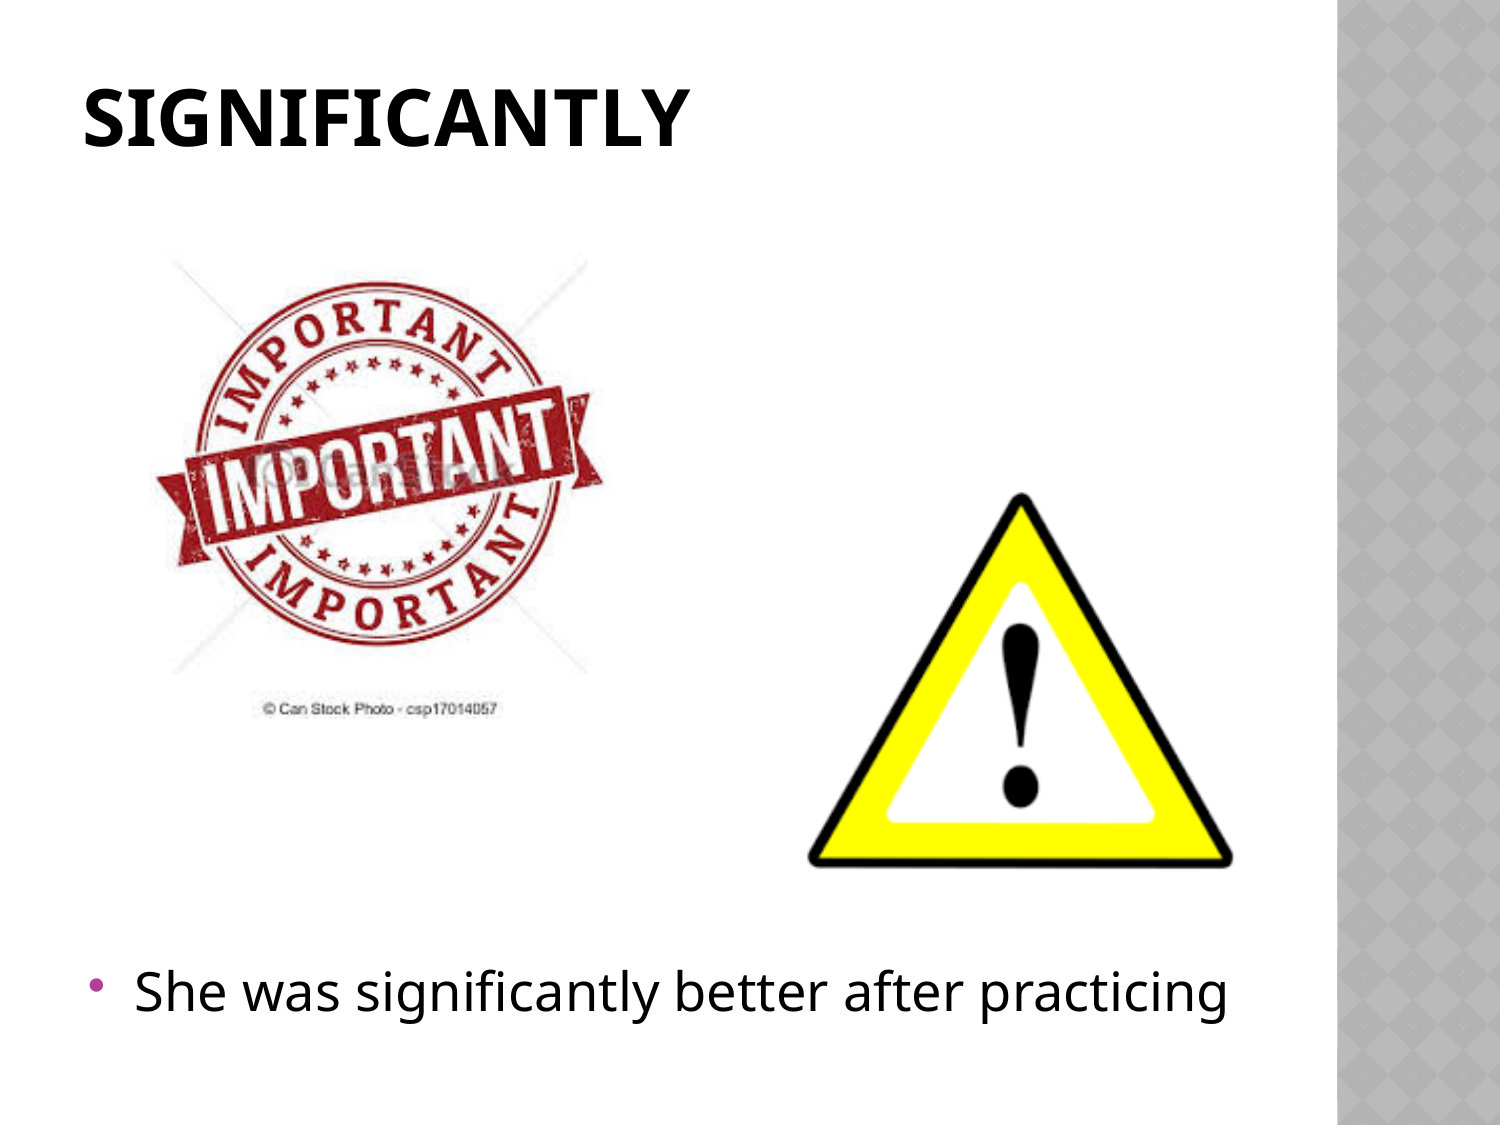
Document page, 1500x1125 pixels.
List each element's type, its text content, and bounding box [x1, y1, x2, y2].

picture [149, 237, 613, 720]
title Significantly [75, 45, 1300, 163]
list She was significantly better after practicing [75, 950, 1300, 1062]
picture [799, 485, 1271, 907]
